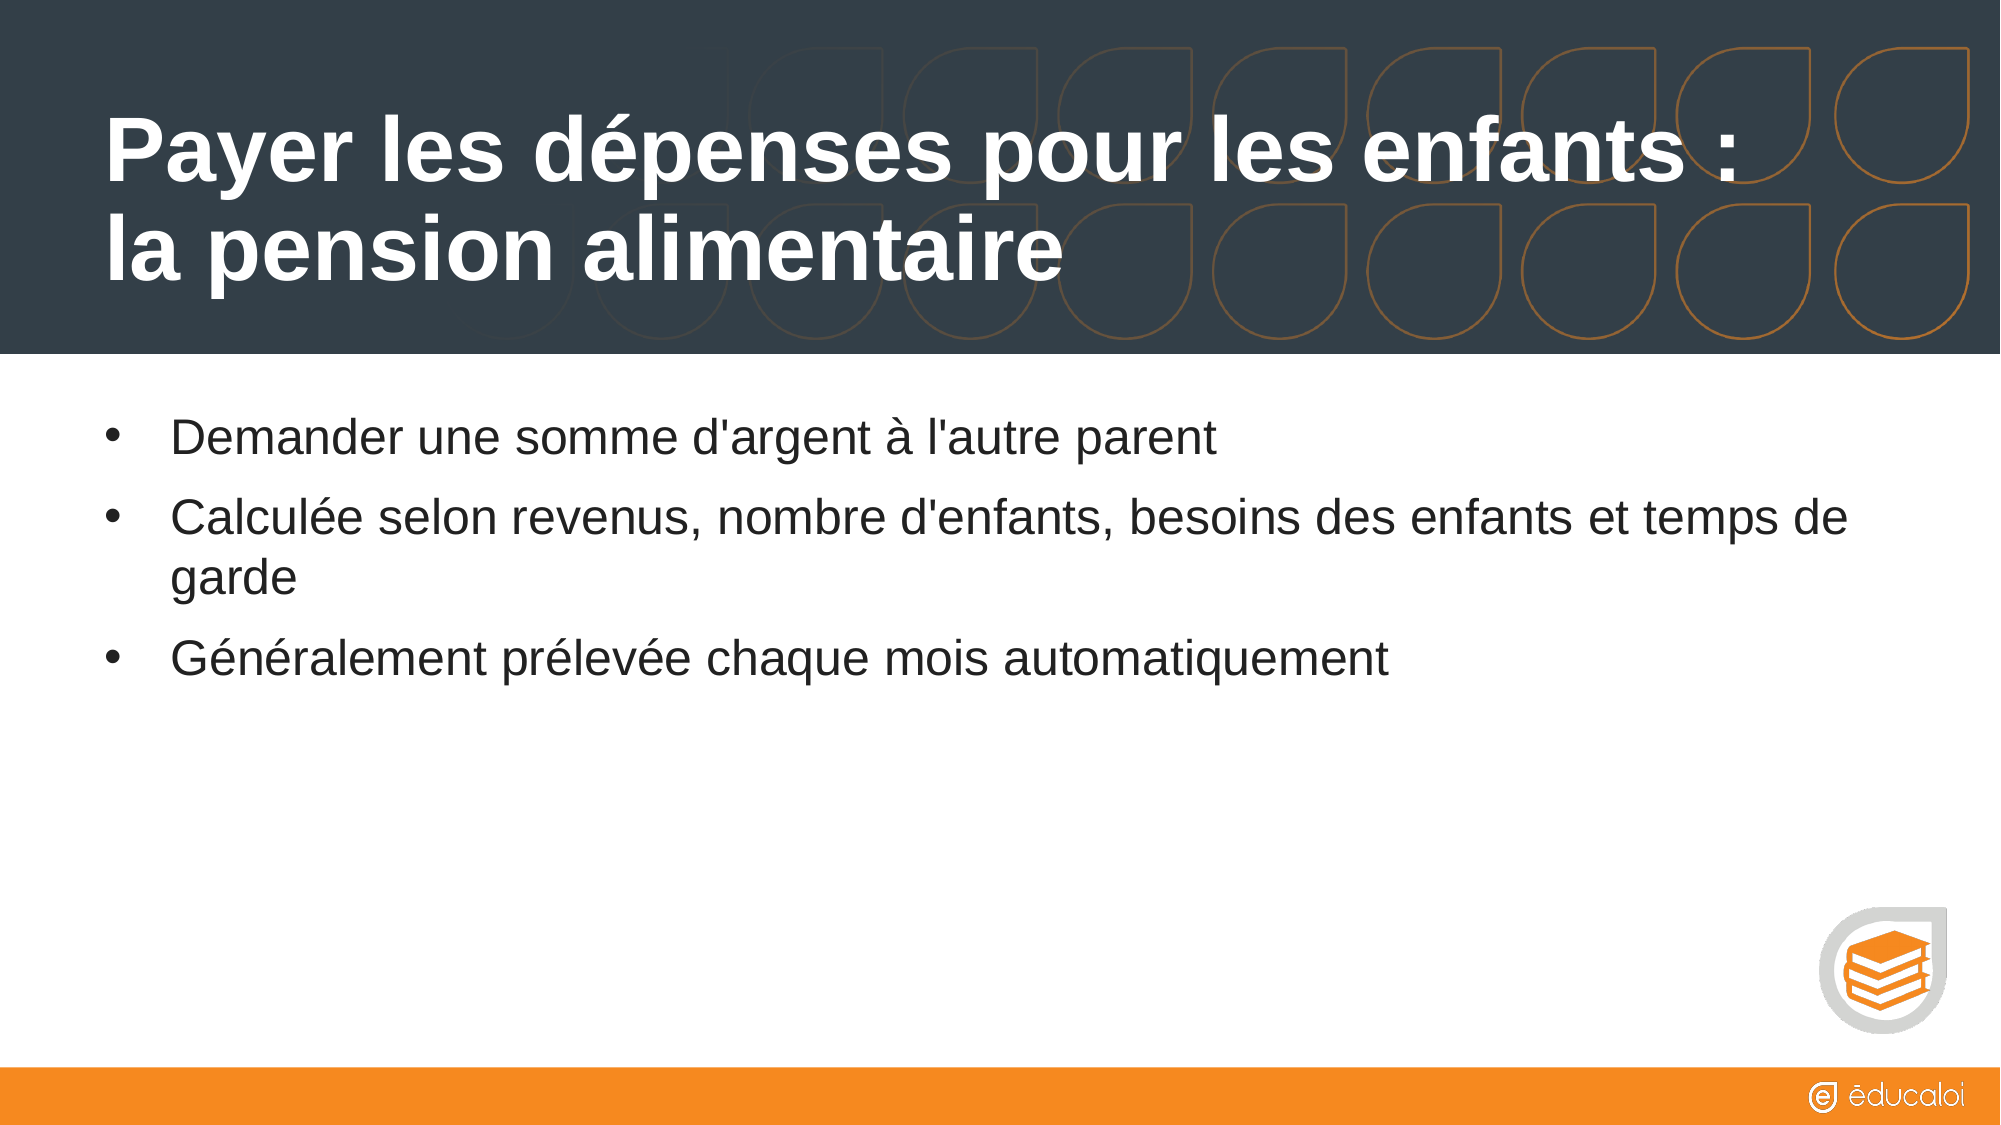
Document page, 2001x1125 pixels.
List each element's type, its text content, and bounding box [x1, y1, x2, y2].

list Demander une somme d'argent à l'autre parent Calculée selon revenus, nombre d'enfants, besoins des enfants et temps de garde Généralement prélevée chaque mois automatiquement [89, 396, 1932, 1046]
picture [0, 0, 2000, 354]
picture [1817, 906, 1947, 1035]
title Payer les dépenses pour les enfants : la pension alimentaire [89, 90, 1932, 308]
picture [1807, 1074, 1966, 1122]
